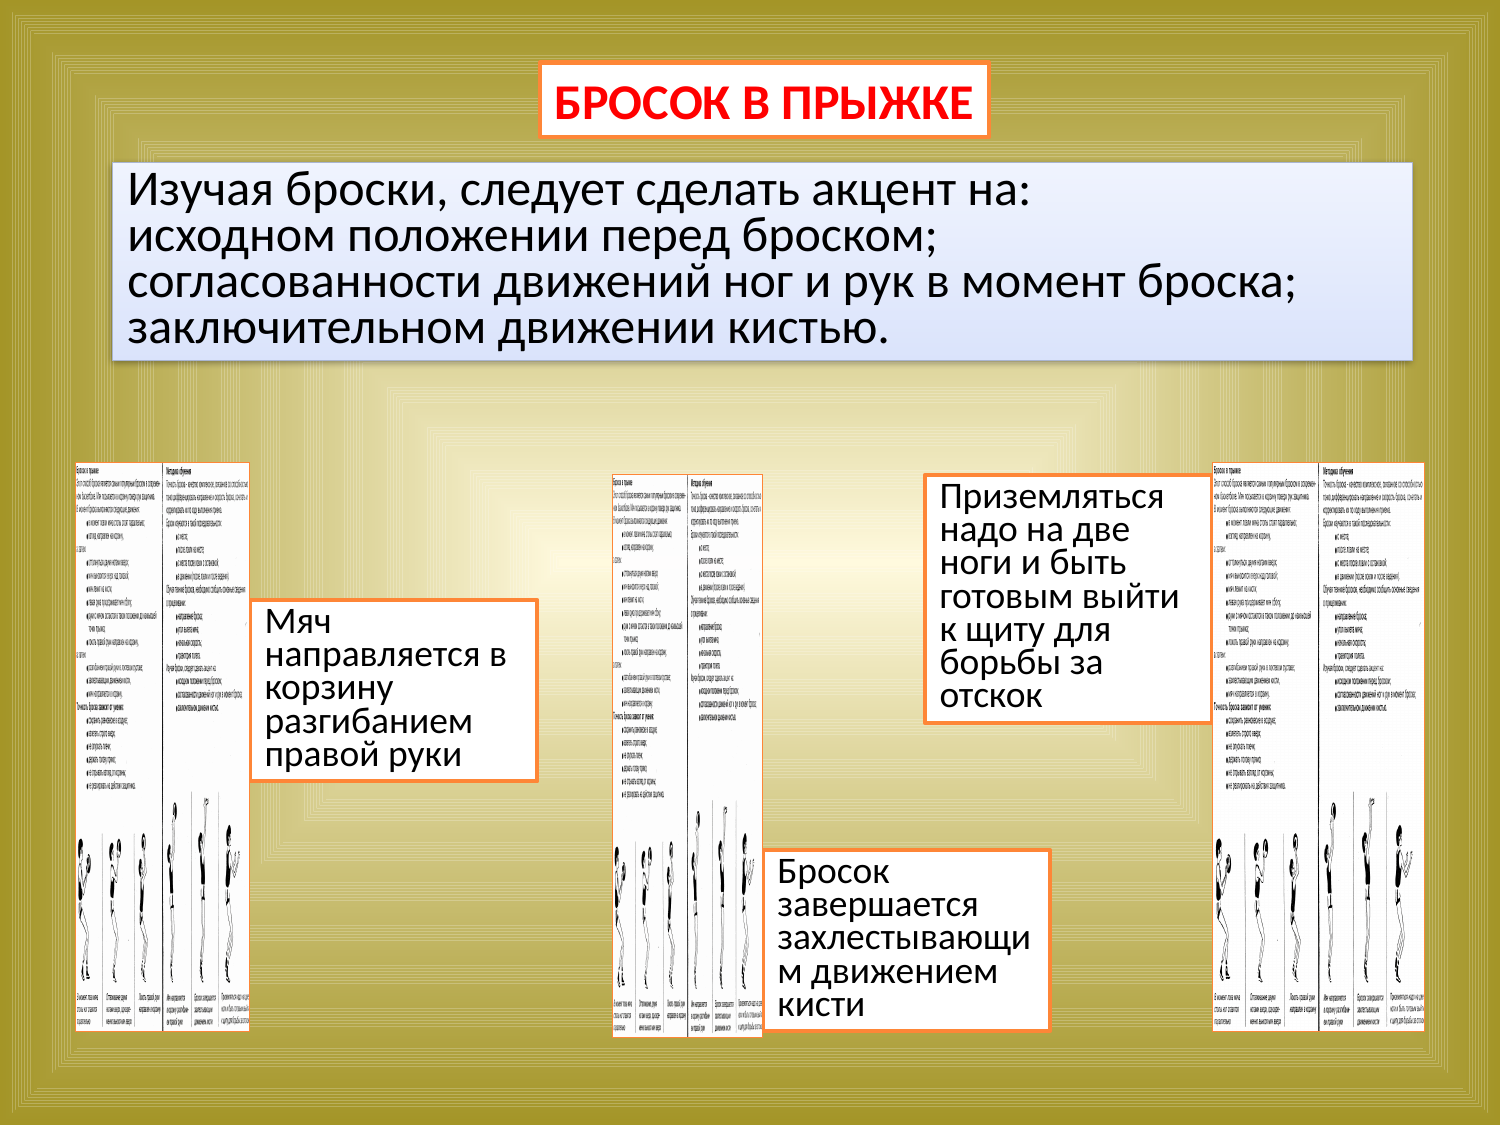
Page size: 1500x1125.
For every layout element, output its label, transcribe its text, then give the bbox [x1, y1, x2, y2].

text_box Бросок завершается захлестывающим движением кисти [766, 848, 1052, 1033]
text_box Изучая броски, следует сделать акцент на: исходном положении перед броском; согласованности движений ног и рук в момент броска; заключительном движении кистью. [112, 162, 1413, 361]
picture [1212, 462, 1426, 1032]
text_box Мяч направляется в корзину разгибанием правой руки [254, 598, 539, 783]
text_box Приземляться надо на две ноги и быть готовым выйти к щиту для борьбы за отскок [923, 473, 1207, 725]
picture [612, 474, 763, 1038]
text_box БРОСОК В ПРЫЖКЕ [538, 60, 991, 139]
picture [74, 462, 251, 1032]
